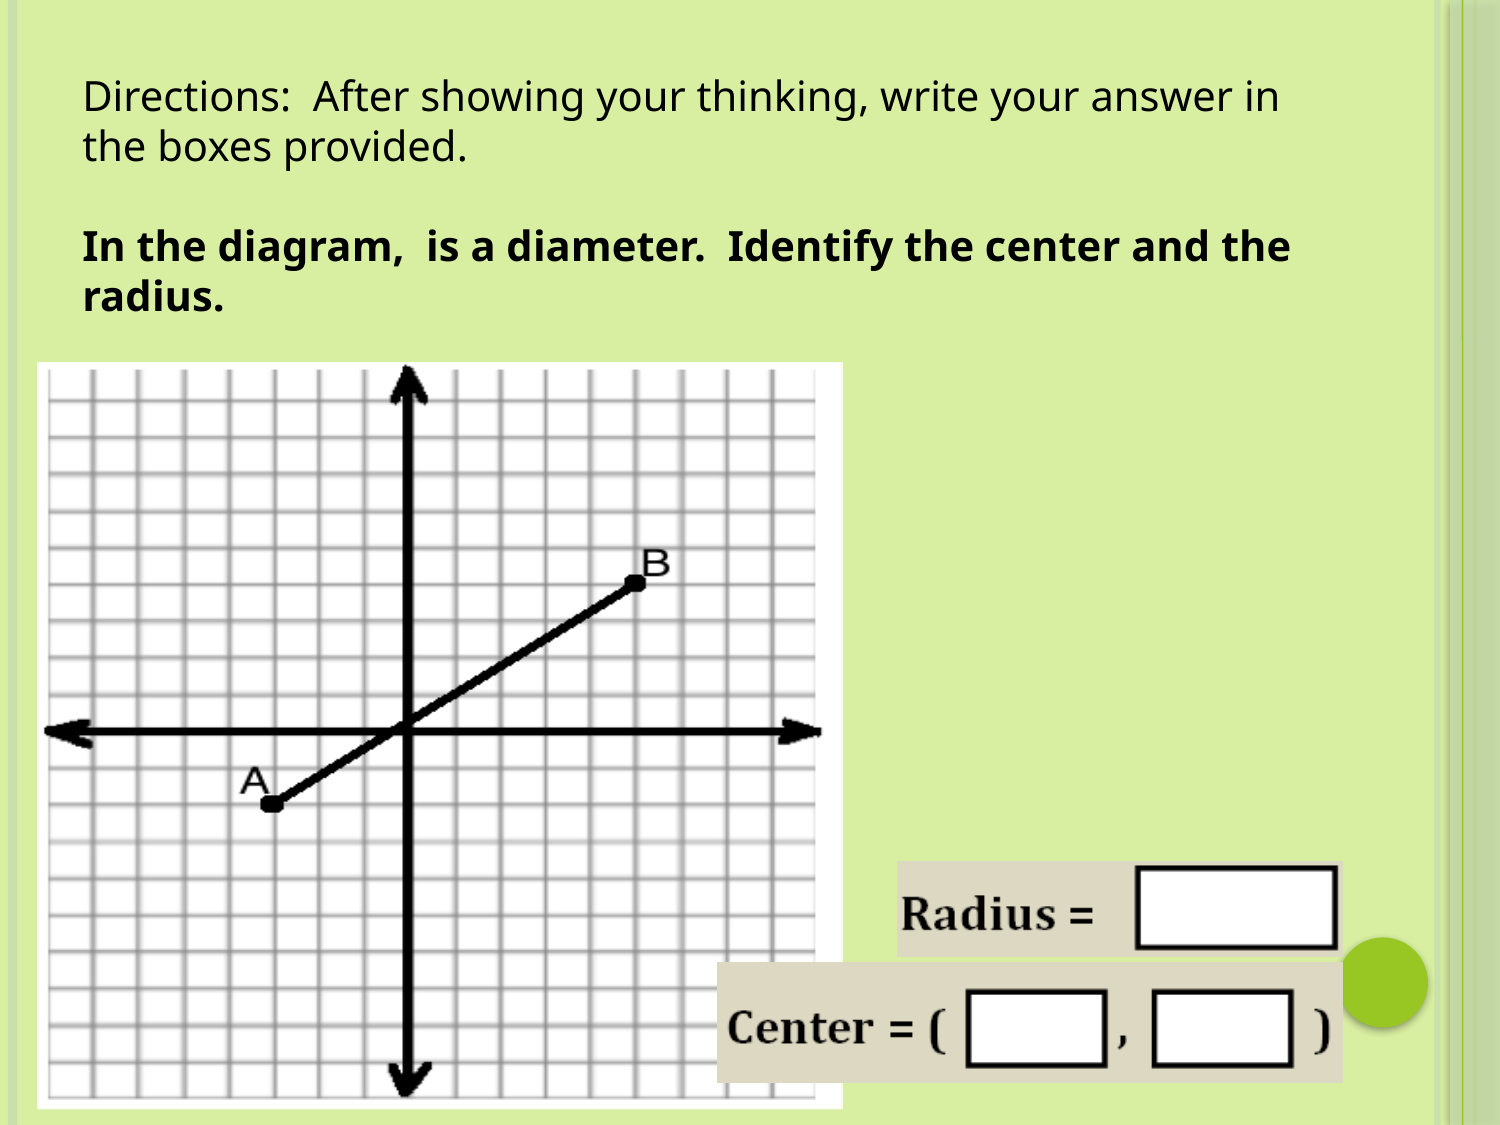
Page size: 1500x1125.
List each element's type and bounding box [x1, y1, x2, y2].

picture [36, 361, 1343, 1111]
picture [896, 860, 1343, 958]
text_box [62, 62, 1325, 123]
